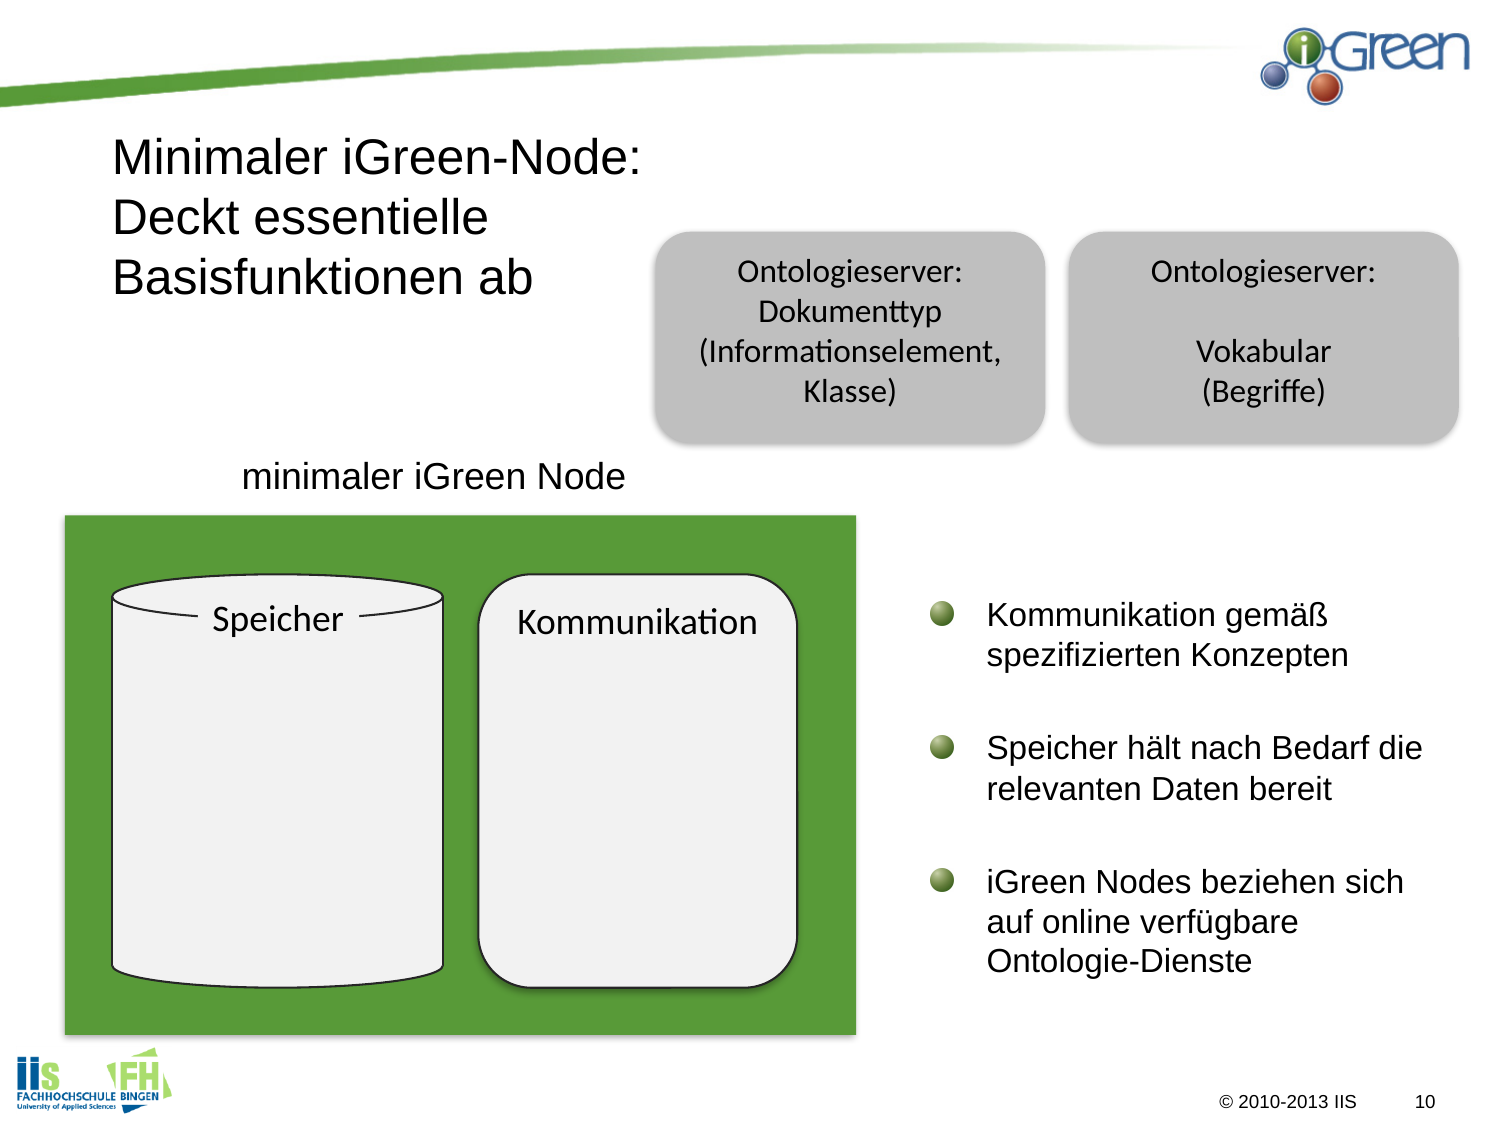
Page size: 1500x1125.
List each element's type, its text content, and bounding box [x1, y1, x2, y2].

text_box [111, 574, 444, 988]
slide_number 10 [1399, 1081, 1468, 1120]
picture [16, 1046, 172, 1114]
picture [930, 601, 954, 626]
picture [930, 868, 954, 892]
list Kommunikation gemäß spezifizierten Konzepten Speicher hält nach Bedarf die relevanten Daten bereit iGreen Nodes beziehen sich auf online verfügbare Ontologie-Dienste [915, 585, 1463, 1048]
text_box [64, 515, 857, 1035]
text_box minimaler iGreen Node [226, 444, 642, 505]
picture [930, 735, 954, 759]
text_box Ontologieserver: Vokabular (Begriffe) [1068, 231, 1459, 443]
picture [0, 7, 1495, 126]
text_box Kommunikation [477, 573, 799, 989]
title Minimaler iGreen-Node: Deckt essentielle Basisfunktionen ab [96, 114, 1400, 315]
text_box Ontologieserver: Dokumenttyp (Informationselement, Klasse) [655, 231, 1046, 443]
